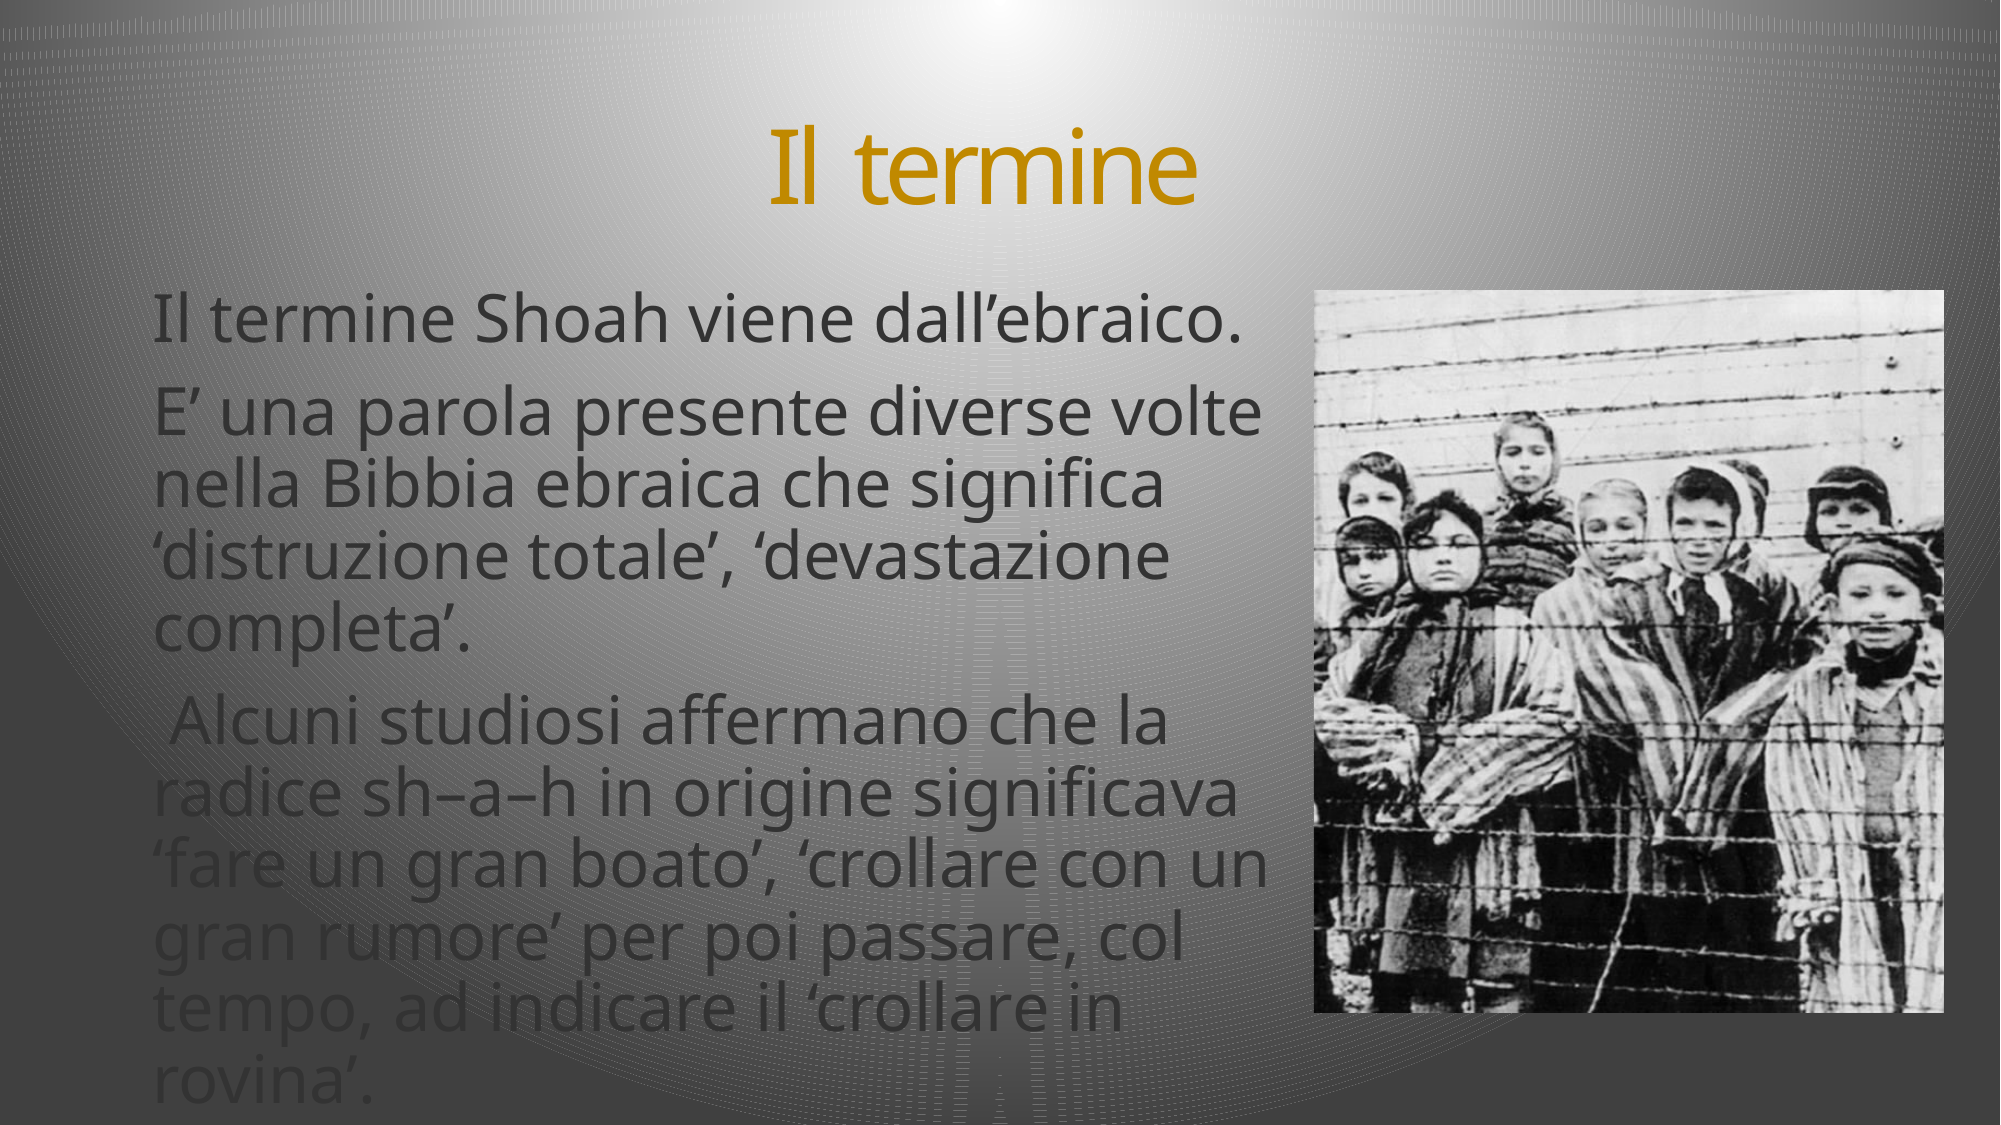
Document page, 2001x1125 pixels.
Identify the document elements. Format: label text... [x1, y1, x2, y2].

list Il termine Shoah viene dall’ebraico. E’ una parola presente diverse volte nella Bibbia ebraica che significa ‘distruzione totale’, ‘devastazione completa’. Alcuni studiosi affermano che la radice sh–a–h in origine significava ‘fare un gran boato’, ‘crollare con un gran rumore’ per poi passare, col tempo, ad indicare il ‘crollare in rovina’. [137, 277, 1314, 1044]
picture [1313, 290, 1944, 1014]
title Il termine [137, 59, 1863, 278]
